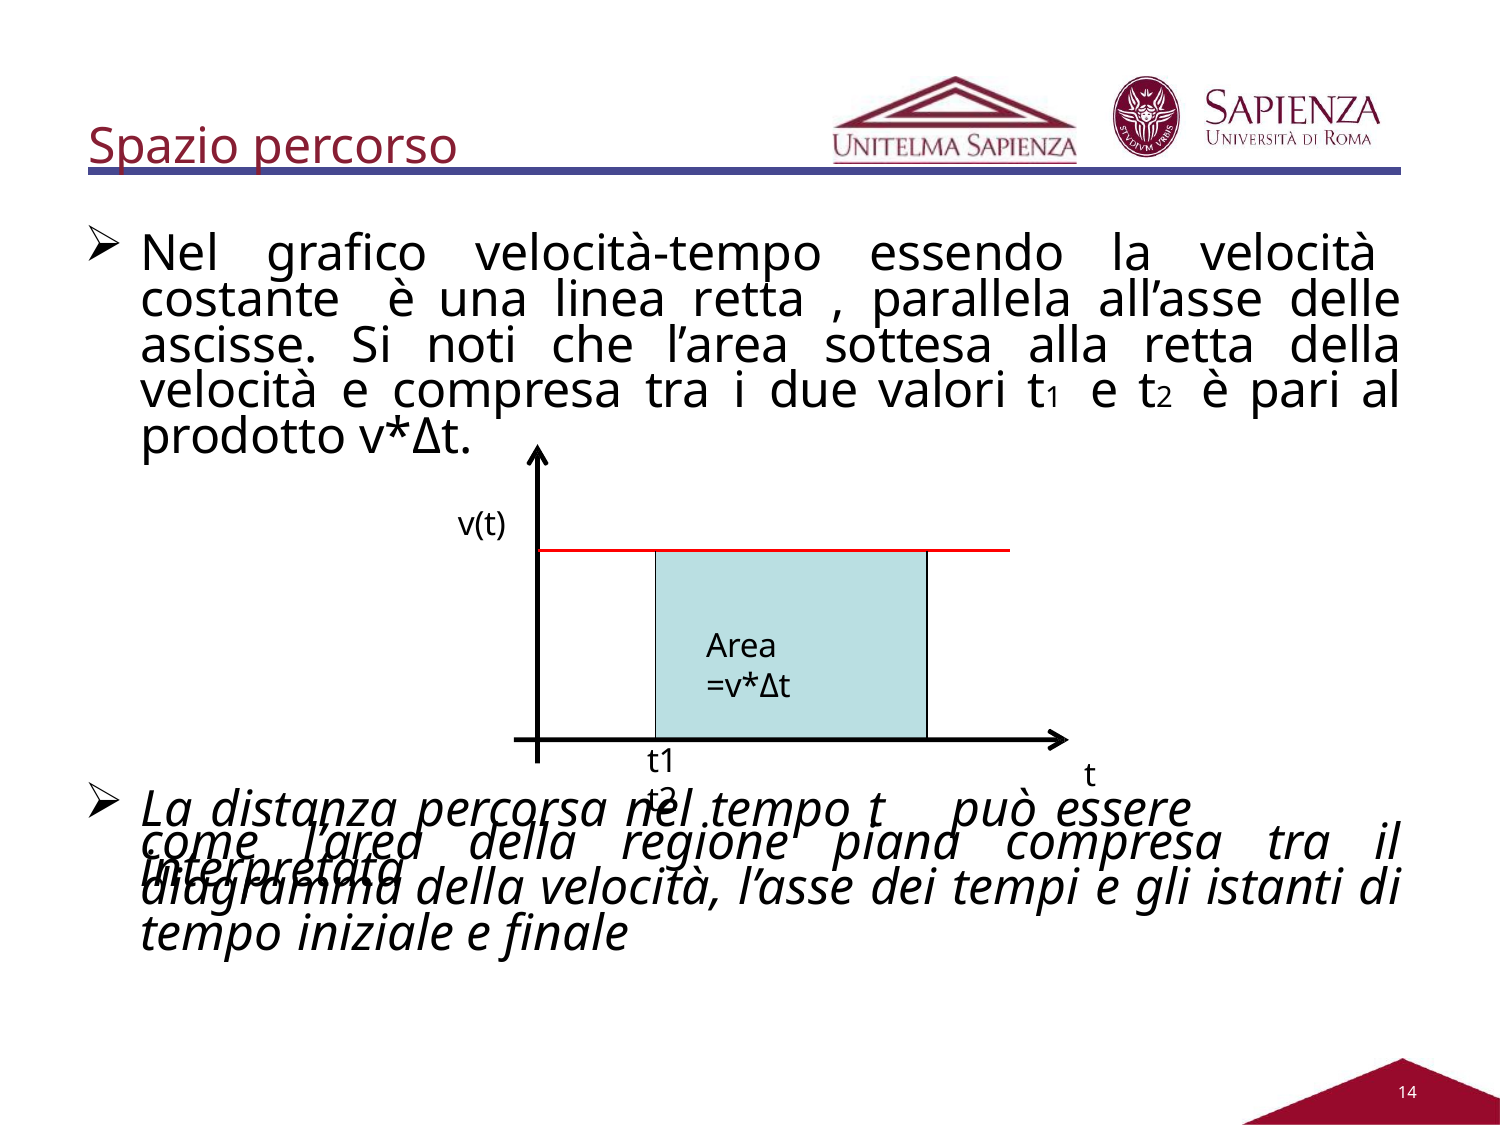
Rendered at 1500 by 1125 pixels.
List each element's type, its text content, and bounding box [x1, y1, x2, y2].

text_box [535, 743, 540, 764]
text_box t [1082, 753, 1097, 794]
text_box [928, 728, 1069, 751]
slide_number 11 [1393, 1081, 1422, 1125]
text_box [656, 551, 927, 737]
text_box [513, 737, 655, 743]
picture [1104, 66, 1414, 113]
picture [1241, 1058, 1500, 1125]
text_box [535, 543, 540, 737]
text_box come l’area della regione piana compresa tra il diagramma della velocità, l’asse dei tempi e gli istanti di tempo iniziale e finale [138, 822, 1402, 960]
title Spazio percorso [86, 113, 1414, 302]
text_box La distanza percorsa nel tempo t può essere interpretata [82, 776, 1403, 897]
text_box Area =v*Δt [703, 624, 867, 705]
picture [832, 76, 1077, 113]
text_box t1 t2 [645, 738, 951, 819]
text_box Nel grafico velocità-tempo essendo la velocità costante è una linea retta , parallela all’asse delle ascisse. Si noti che l’area sottesa alla retta della velocità e compresa tra i due valori t1 e t2 è pari al prodotto v*Δt. v(t) [82, 234, 1403, 543]
